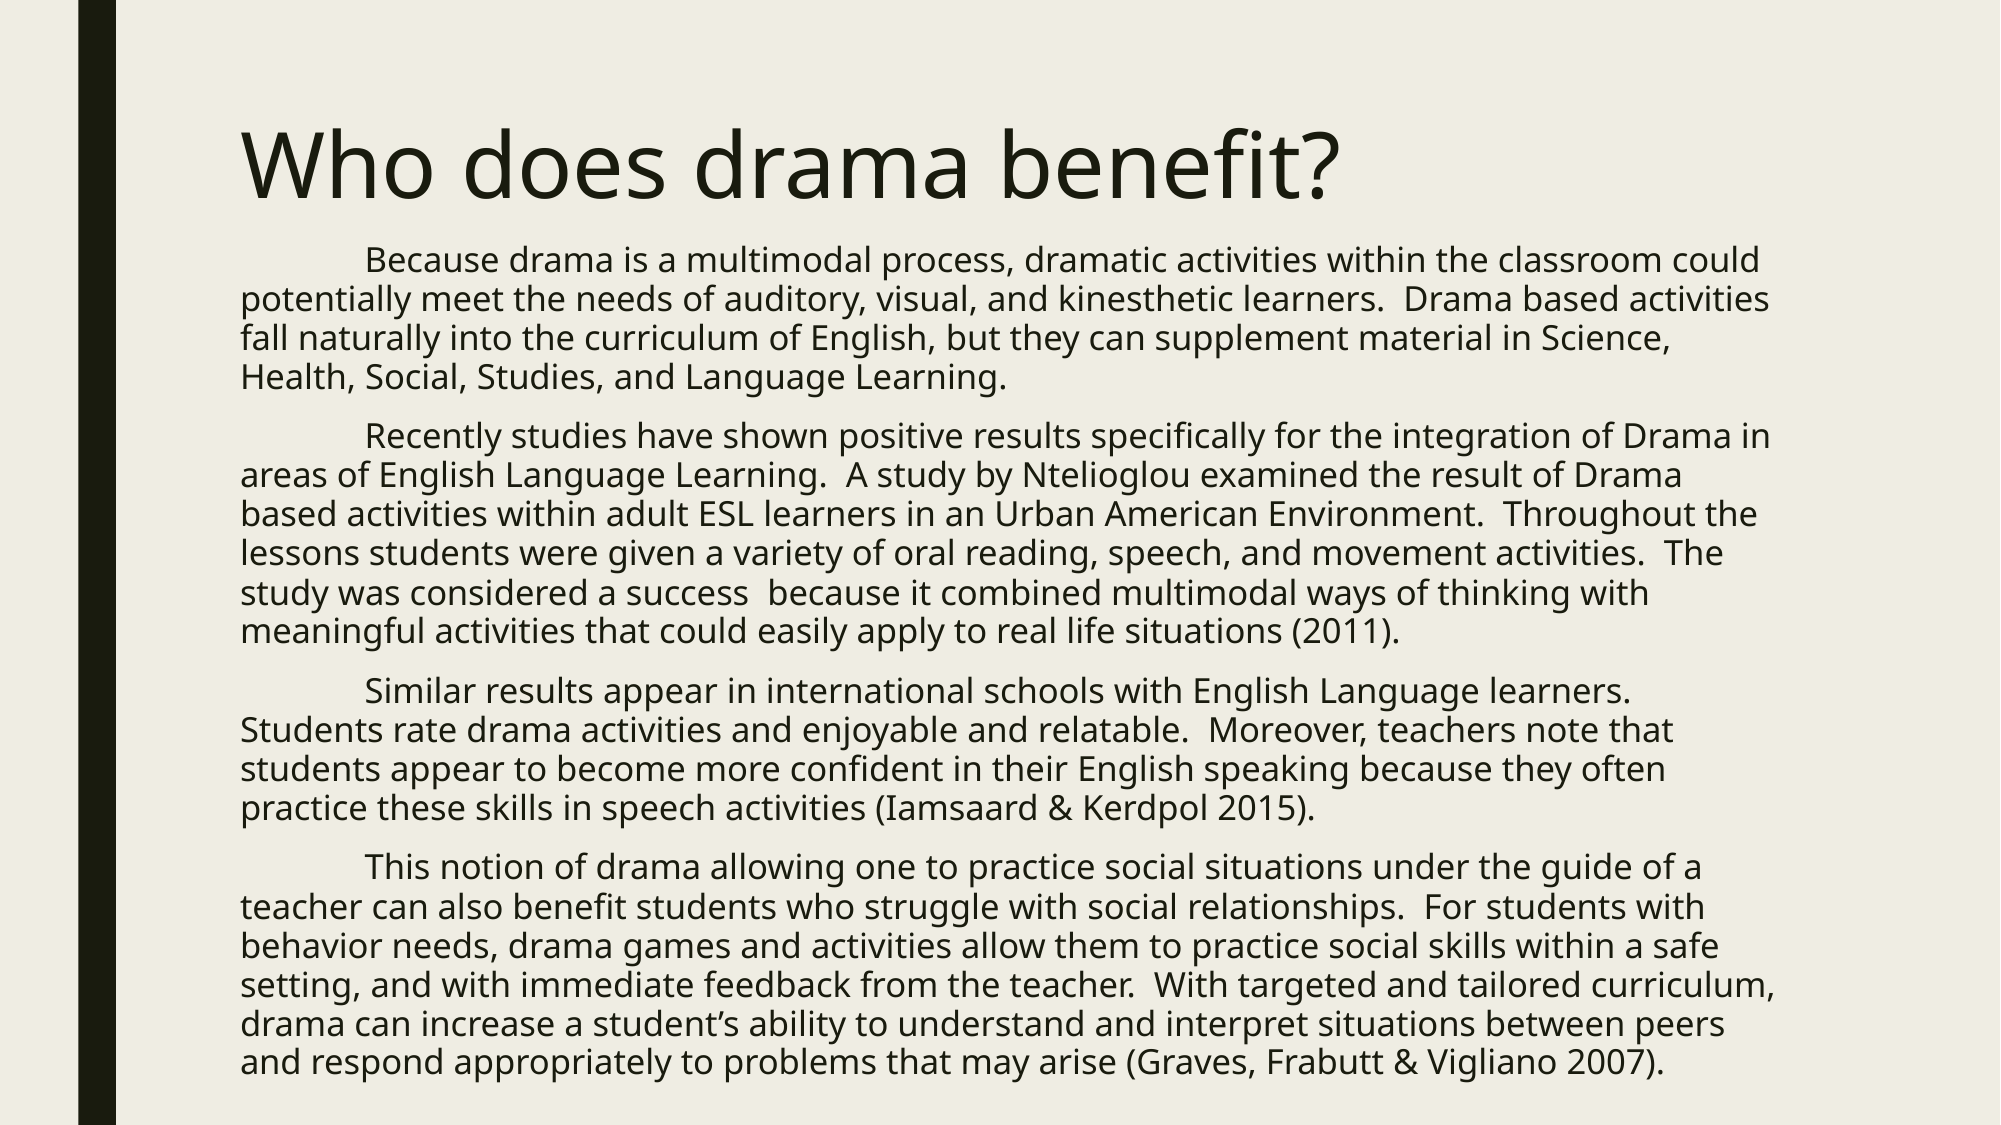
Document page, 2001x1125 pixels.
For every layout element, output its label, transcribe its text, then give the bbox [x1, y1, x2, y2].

list Because drama is a multimodal process, dramatic activities within the classroom could potentially meet the needs of auditory, visual, and kinesthetic learners. Drama based activities fall naturally into the curriculum of English, but they can supplement material in Science, Health, Social, Studies, and Language Learning. Recently studies have shown positive results specifically for the integration of Drama in areas of English Language Learning. A study by Ntelioglou examined the result of Drama based activities within adult ESL learners in an Urban American Environment. Throughout the lessons students were given a variety of oral reading, speech, and movement activities. The study was considered a success because it combined multimodal ways of thinking with meaningful activities that could easily apply to real life situations (2011). Similar results appear in international schools with English Language learners. Students rate drama activities and enjoyable and relatable. Moreover, teachers note that students appear to become more confident in their English speaking because they often practice these skills in speech activities (Iamsaard & Kerdpol 2015). This notion of drama allowing one to practice social situations under the guide of a teacher can also benefit students who struggle with social relationships. For students with behavior needs, drama games and activities allow them to practice social skills within a safe setting, and with immediate feedback from the teacher. With targeted and tailored curriculum, drama can increase a student’s ability to understand and interpret situations between peers and respond appropriately to problems that may arise (Graves, Frabutt & Vigliano 2007). [225, 233, 1800, 1125]
title Who does drama benefit? [225, 112, 1800, 233]
